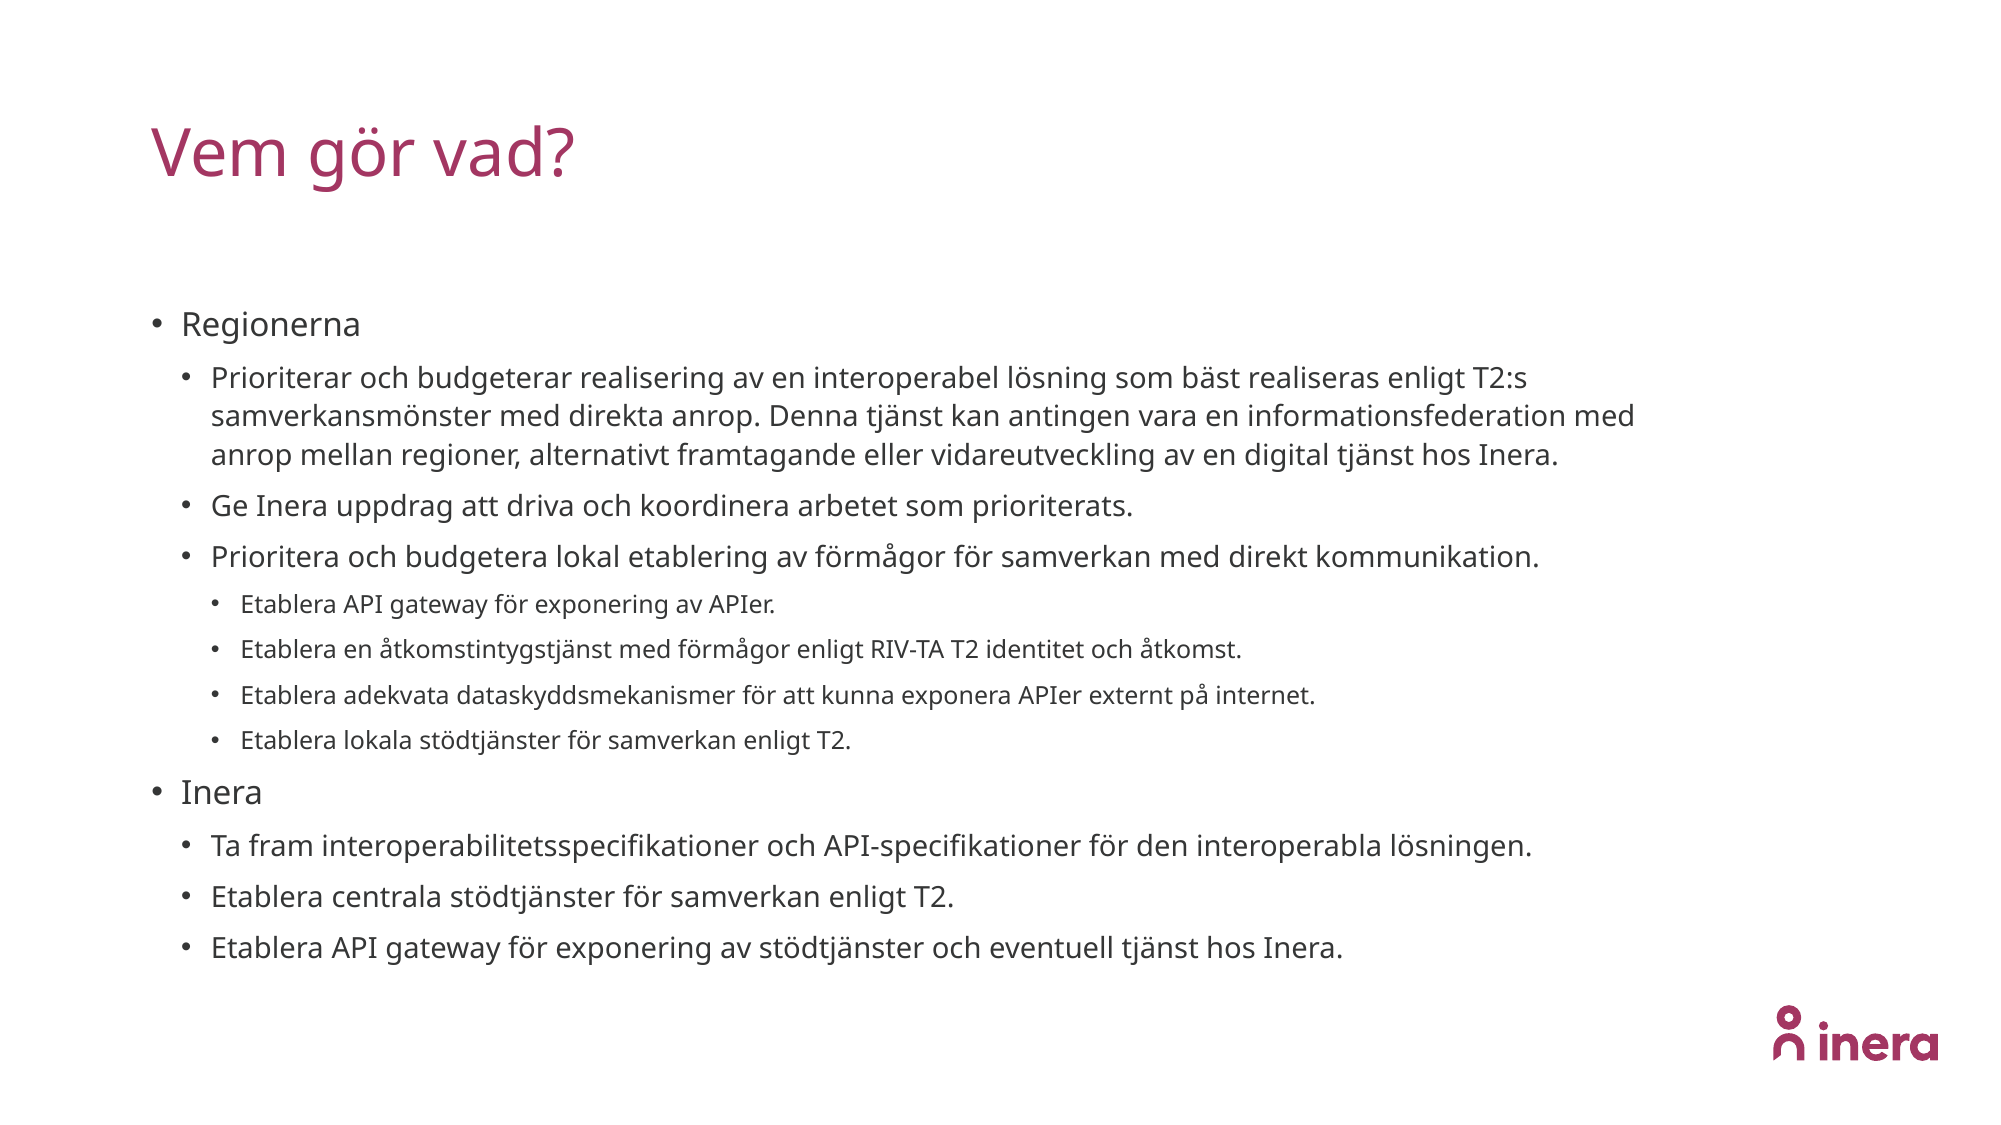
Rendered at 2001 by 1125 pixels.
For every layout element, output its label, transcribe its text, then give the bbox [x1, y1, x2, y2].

list Regionerna Prioriterar och budgeterar realisering av en interoperabel lösning som bäst realiseras enligt T2:s samverkansmönster med direkta anrop. Denna tjänst kan antingen vara en informationsfederation med anrop mellan regioner, alternativt framtagande eller vidareutveckling av en digital tjänst hos Inera. Ge Inera uppdrag att driva och koordinera arbetet som prioriterats. Prioritera och budgetera lokal etablering av förmågor för samverkan med direkt kommunikation. Etablera API gateway för exponering av APIer. Etablera en åtkomstintygstjänst med förmågor enligt RIV-TA T2 identitet och åtkomst. Etablera adekvata dataskyddsmekanismer för att kunna exponera APIer externt på internet. Etablera lokala stödtjänster för samverkan enligt T2. Inera Ta fram interoperabilitetsspecifikationer och API-specifikationer för den interoperabla lösningen. Etablera centrala stödtjänster för samverkan enligt T2. Etablera API gateway för exponering av stödtjänster och eventuell tjänst hos Inera. [151, 299, 1645, 948]
title Vem gör vad? [151, 109, 1849, 243]
